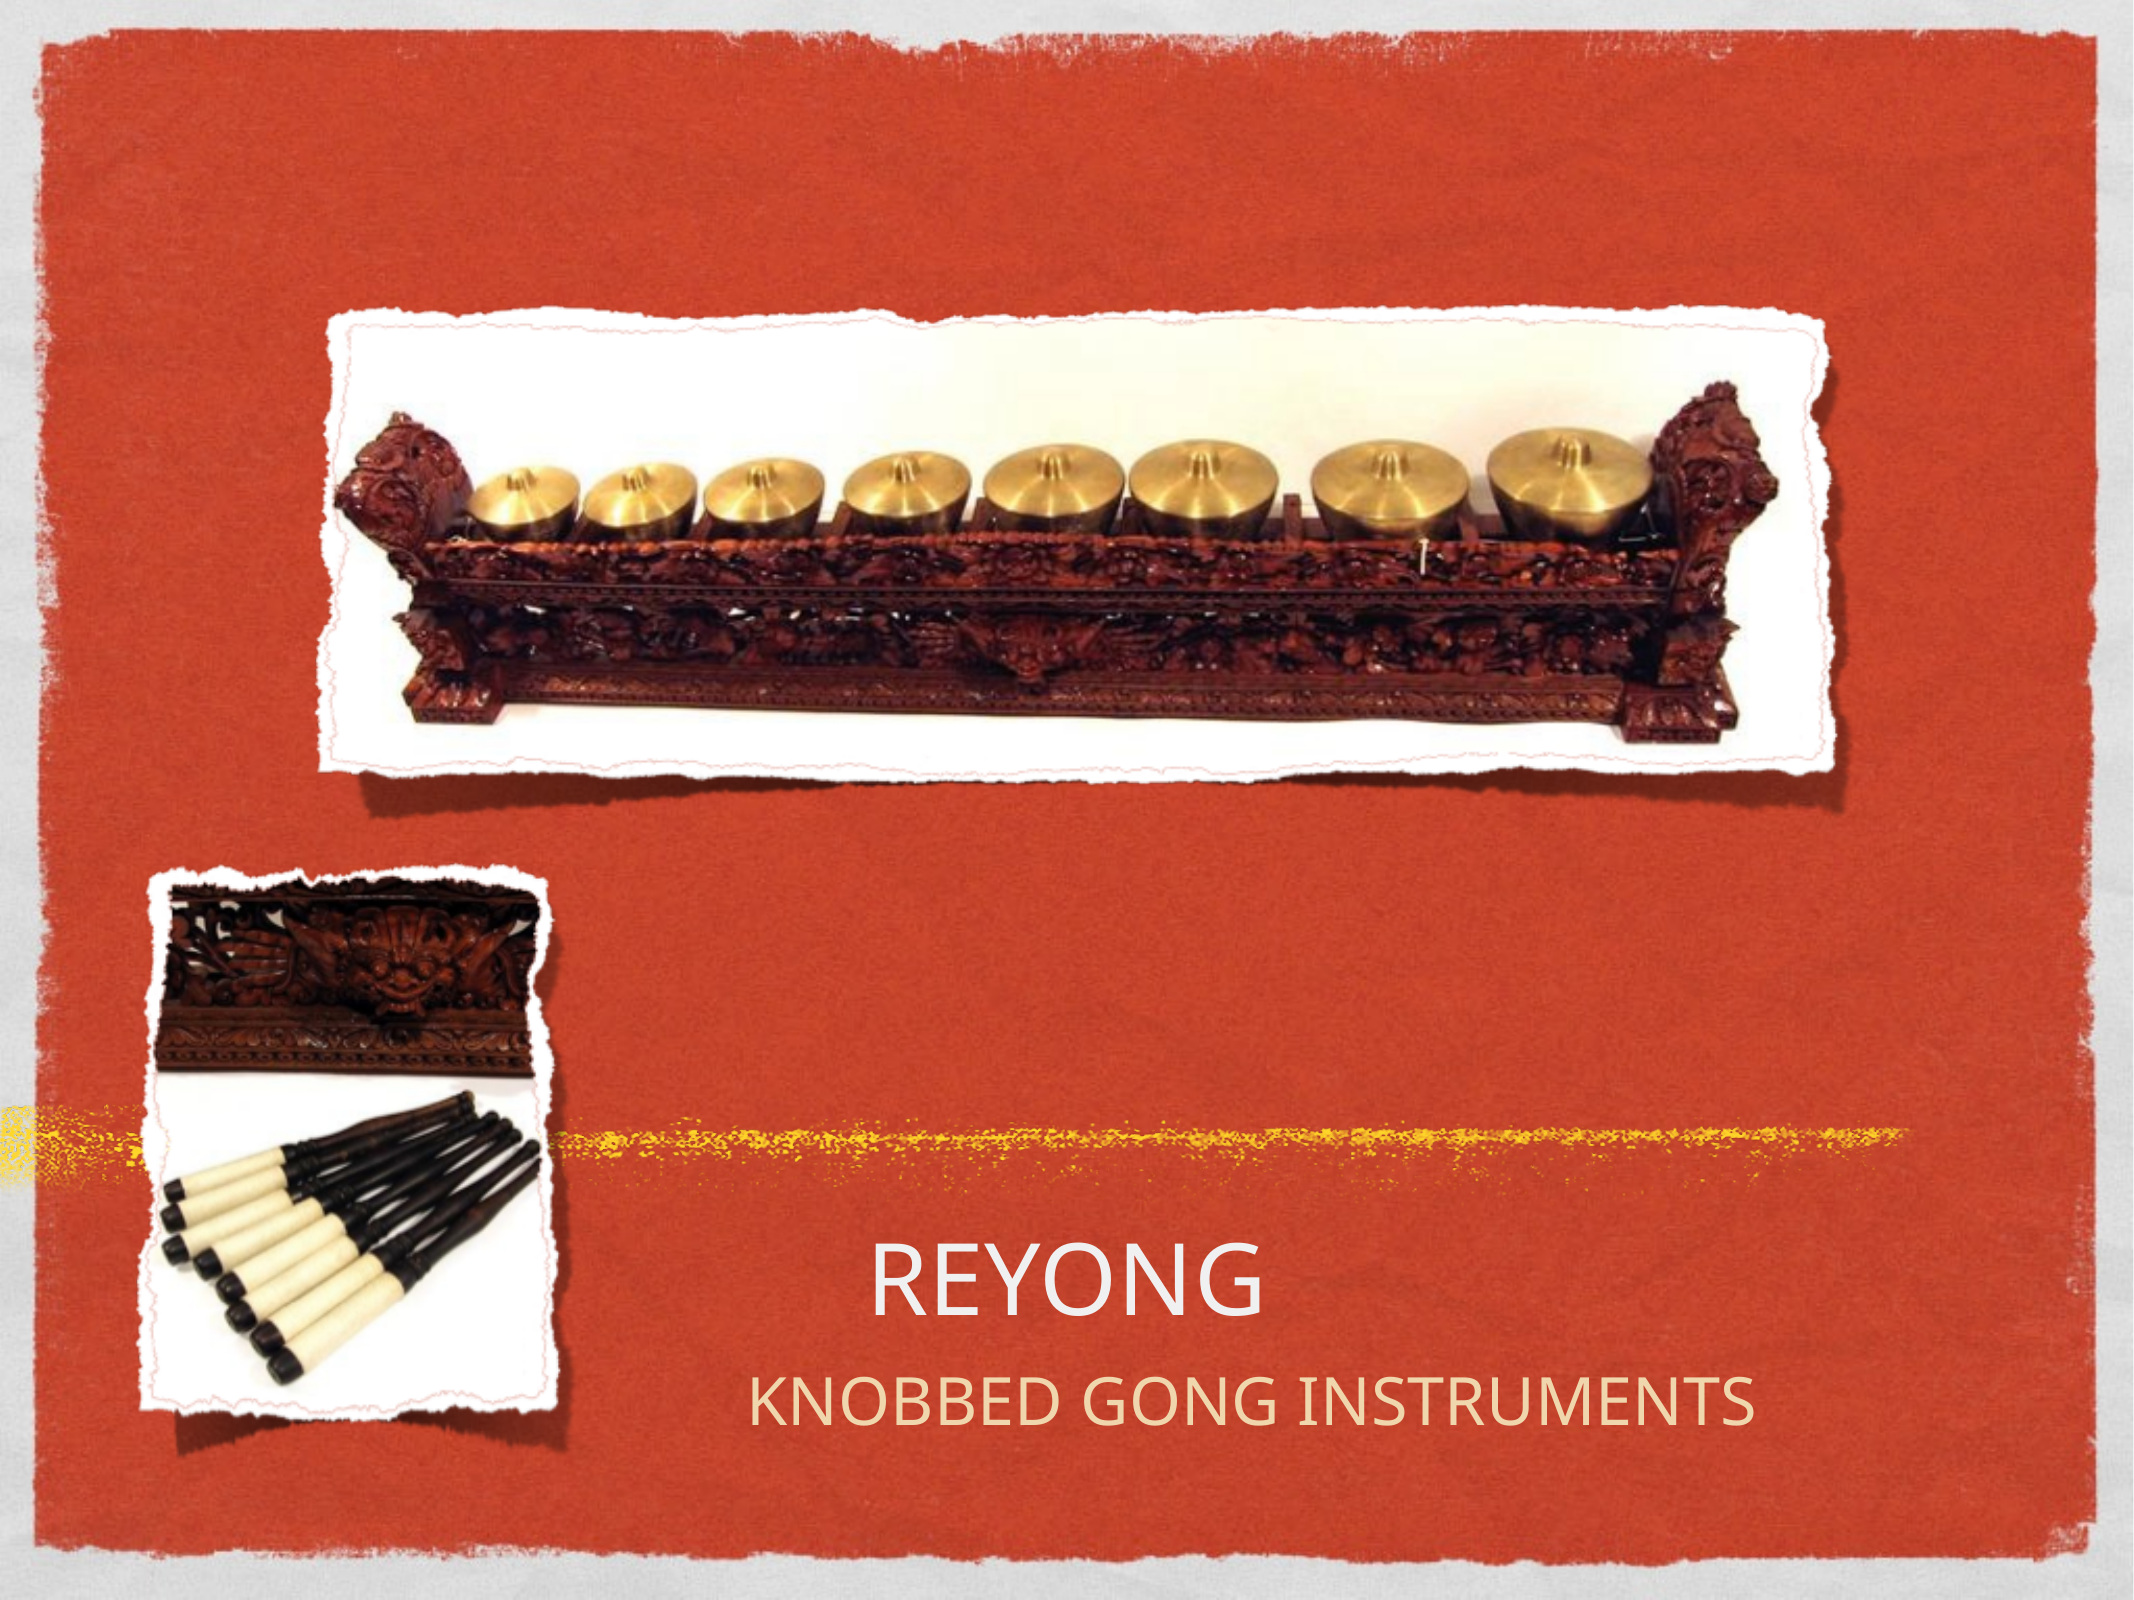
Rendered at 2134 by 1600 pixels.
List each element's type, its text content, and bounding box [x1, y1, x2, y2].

title Reyong [580, 1034, 1976, 1336]
picture [0, 0, 2134, 1600]
list Knobbed Gong Instruments [343, 1357, 2134, 1524]
